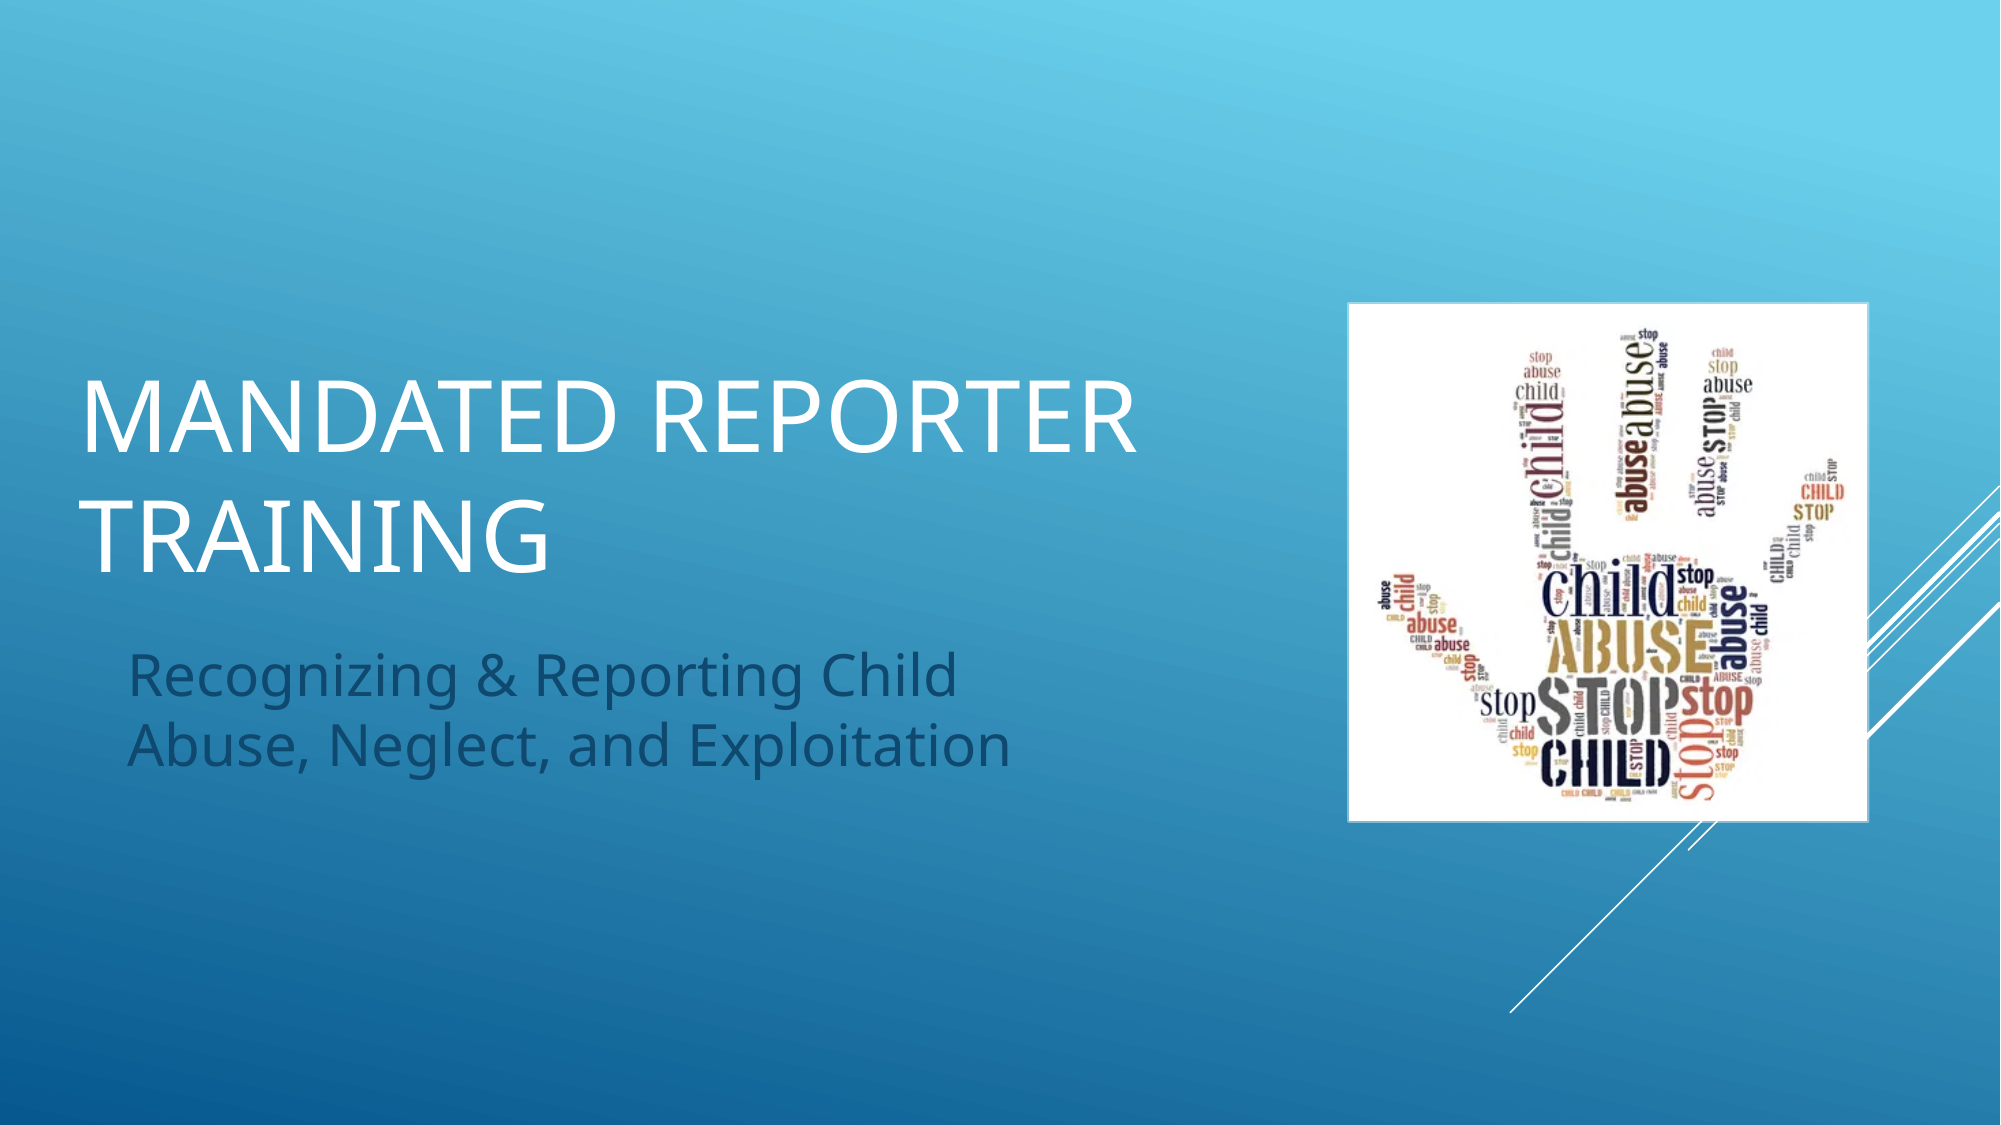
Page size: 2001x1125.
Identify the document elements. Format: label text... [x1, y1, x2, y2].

subtitle Recognizing & Reporting Child Abuse, Neglect, and Exploitation [112, 630, 1163, 950]
picture [1349, 304, 1868, 821]
title Mandated reporter training [63, 112, 1347, 600]
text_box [1510, 485, 2000, 1013]
text_box [0, 0, 2000, 1125]
text_box [974, 0, 1638, 588]
